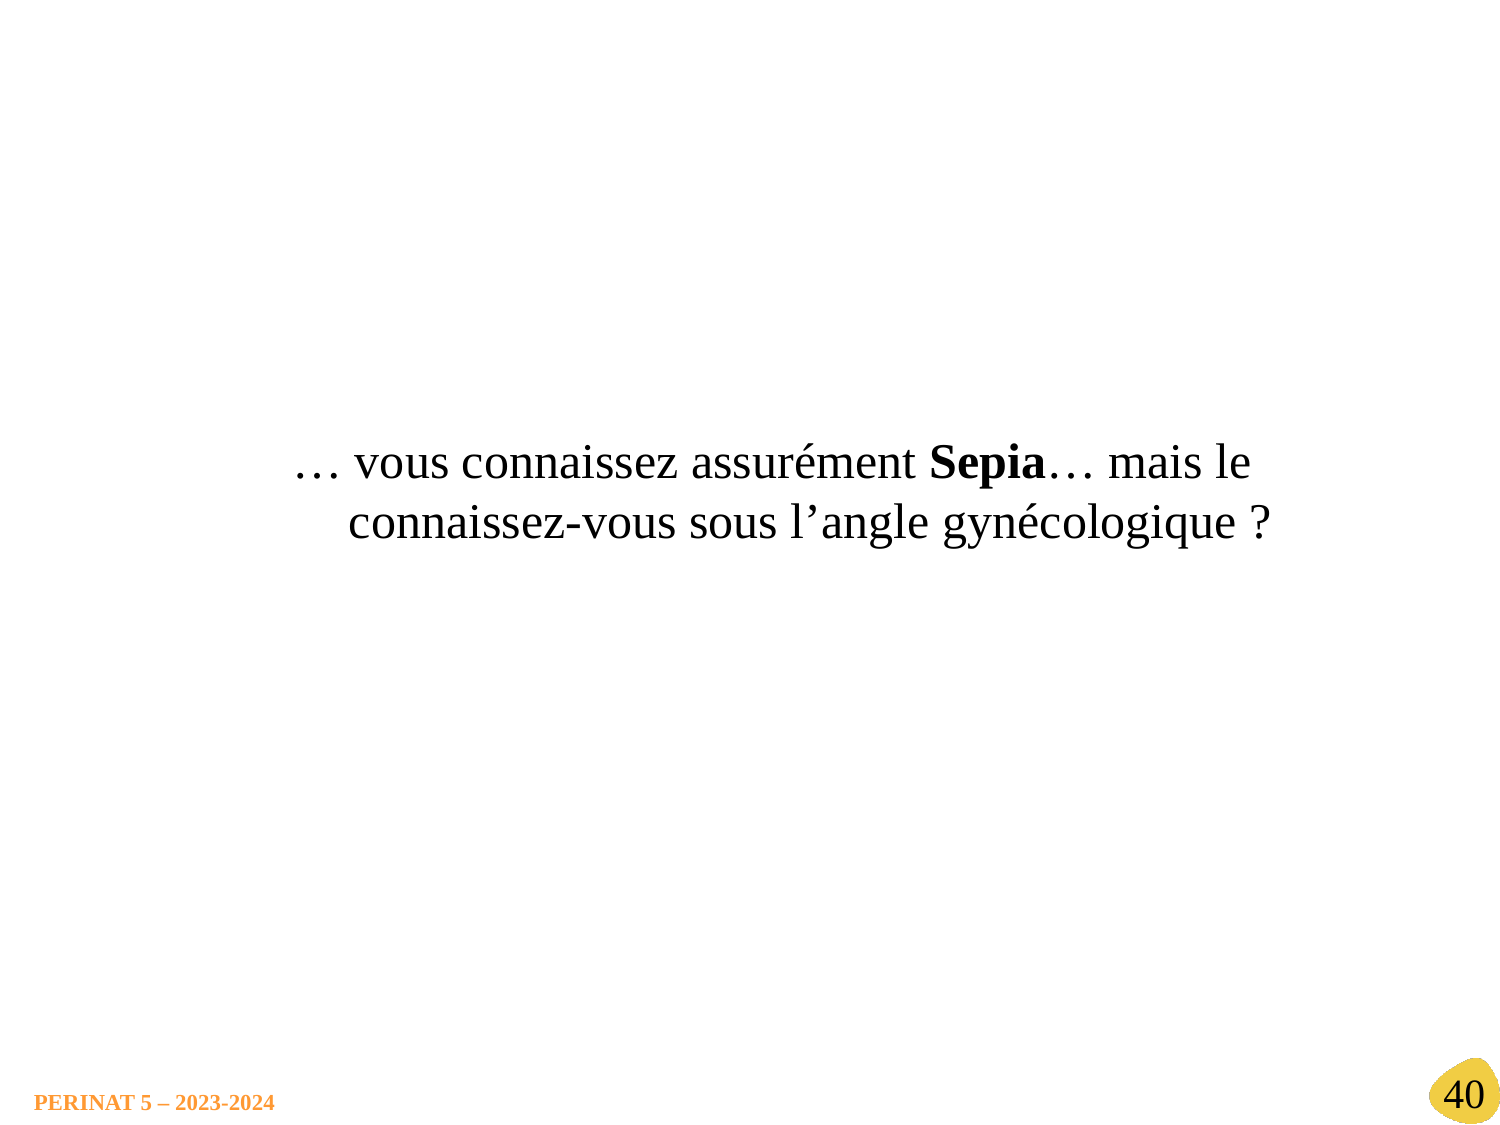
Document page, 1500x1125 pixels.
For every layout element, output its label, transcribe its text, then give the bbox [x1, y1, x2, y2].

list … vous connaissez assurément Sepia… mais le connaissez-vous sous l’angle gynécologique ? [277, 420, 1438, 575]
picture [1423, 1057, 1500, 1125]
